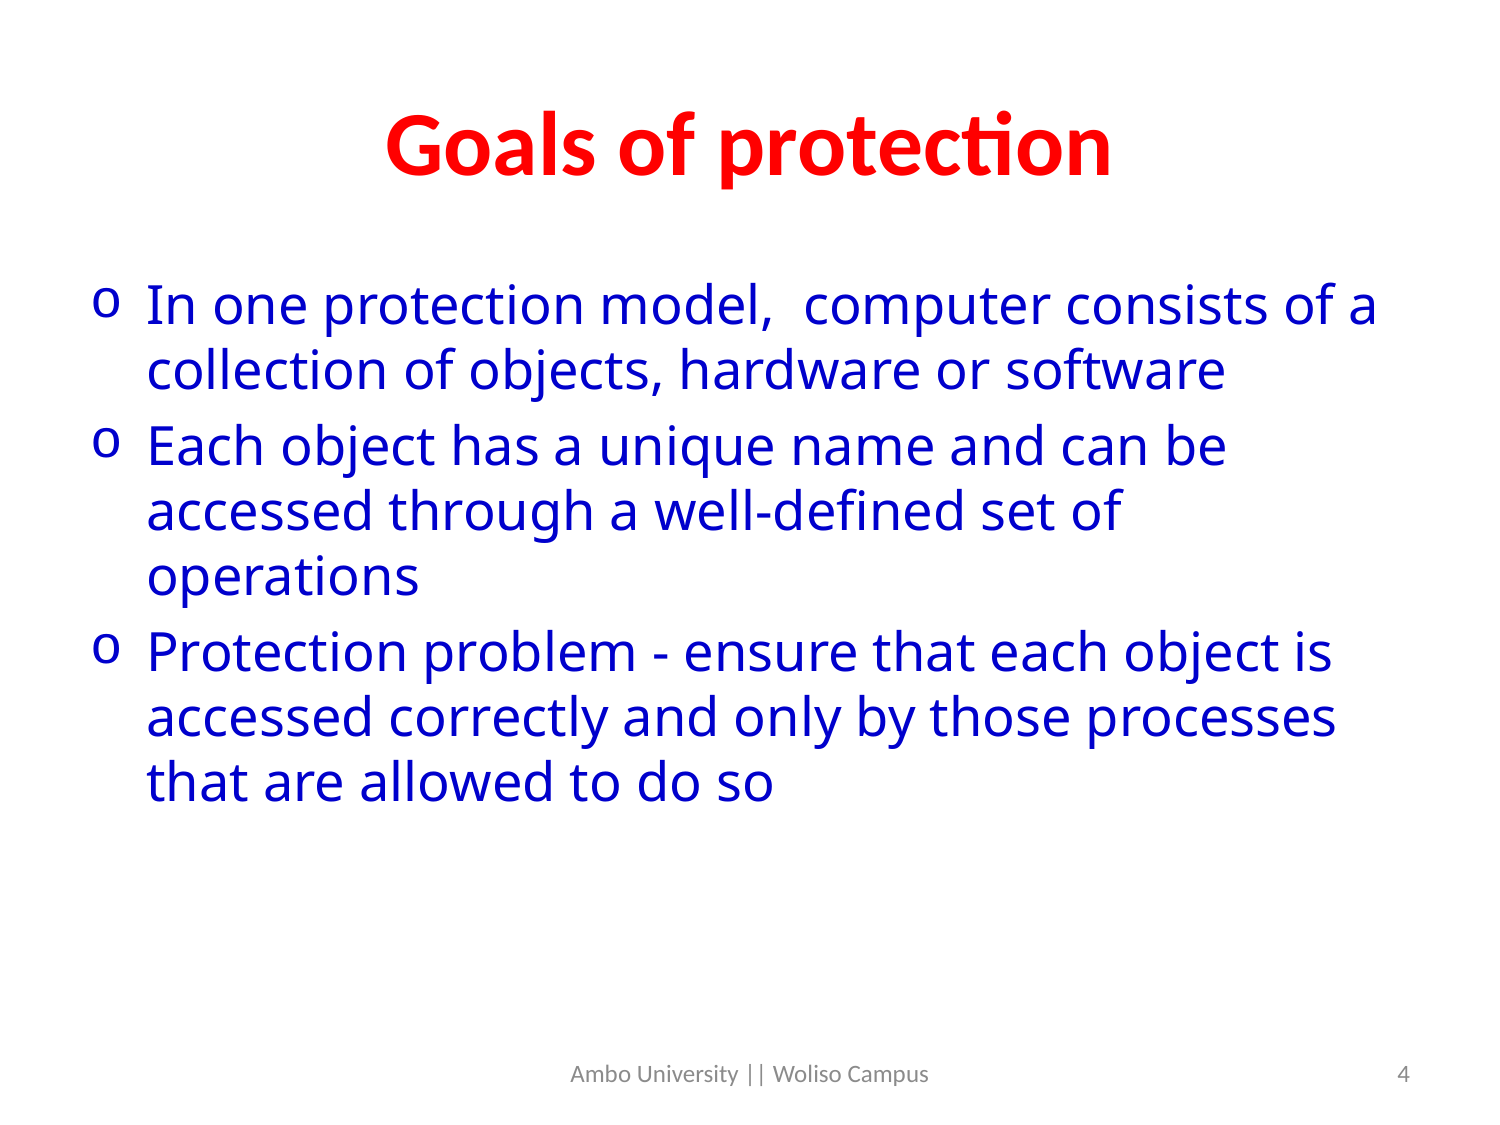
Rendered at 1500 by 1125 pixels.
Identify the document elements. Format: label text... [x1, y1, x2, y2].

footer Ambo University || Woliso Campus [512, 1042, 988, 1103]
slide_number 4 [1074, 1042, 1425, 1103]
list In one protection model, computer consists of a collection of objects, hardware or software Each object has a unique name and can be accessed through a well-defined set of operations Protection problem - ensure that each object is accessed correctly and only by those processes that are allowed to do so [75, 262, 1425, 1005]
title Goals of protection [75, 45, 1425, 233]
